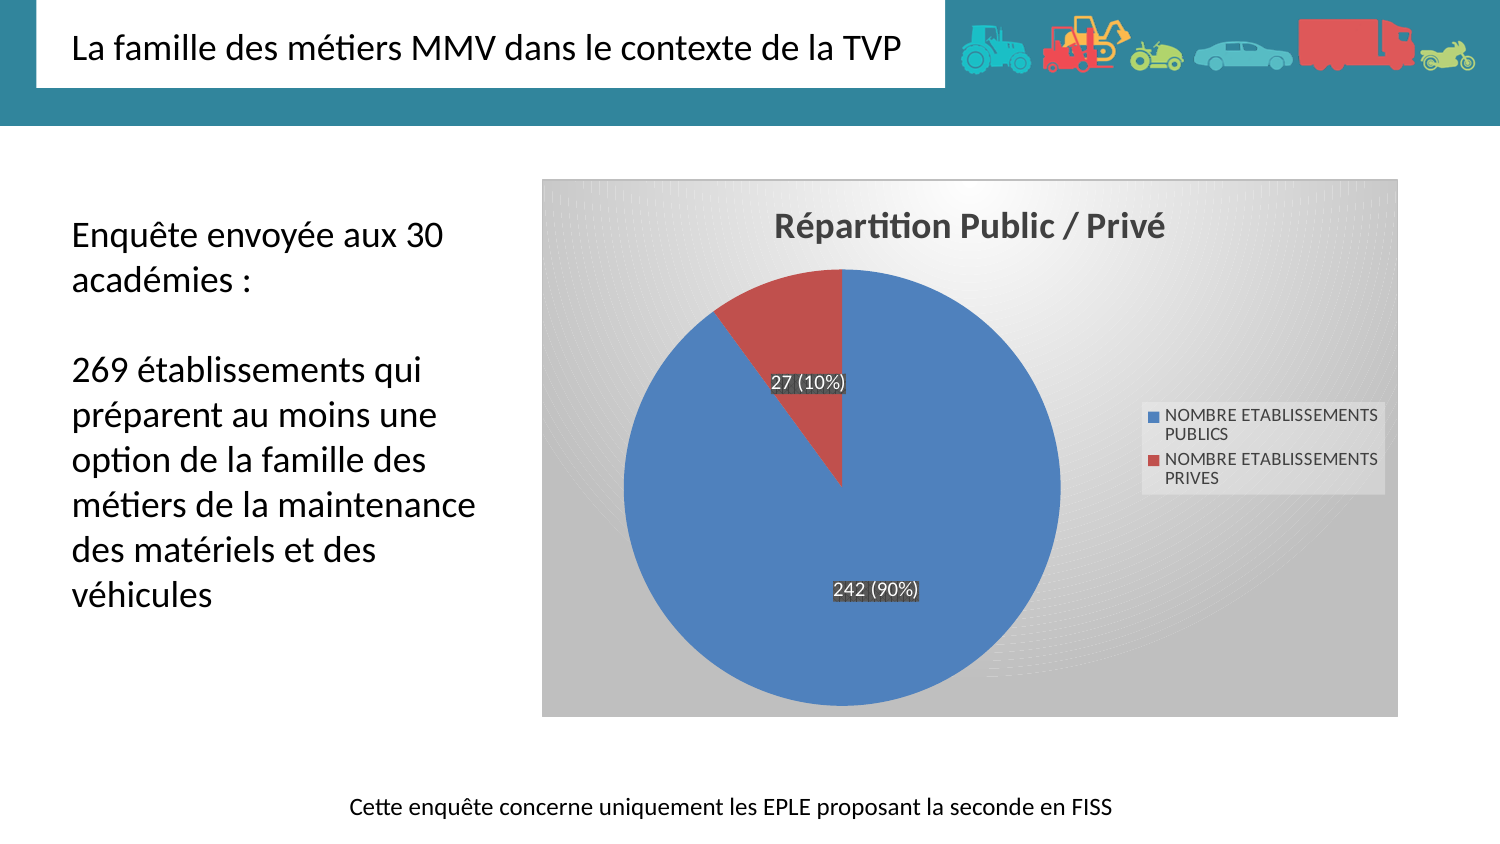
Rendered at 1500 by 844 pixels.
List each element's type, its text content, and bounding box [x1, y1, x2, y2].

text_box Cette enquête concerne uniquement les EPLE proposant la seconde en FISS [334, 782, 1166, 828]
picture [960, 15, 1476, 75]
text_box La famille des métiers MMV dans le contexte de la TVP [56, 15, 932, 76]
chart [541, 179, 1399, 718]
text_box Enquête envoyée aux 30 académies : 269 établissements qui préparent au moins une option de la famille des métiers de la maintenance des matériels et des véhicules [56, 202, 520, 713]
